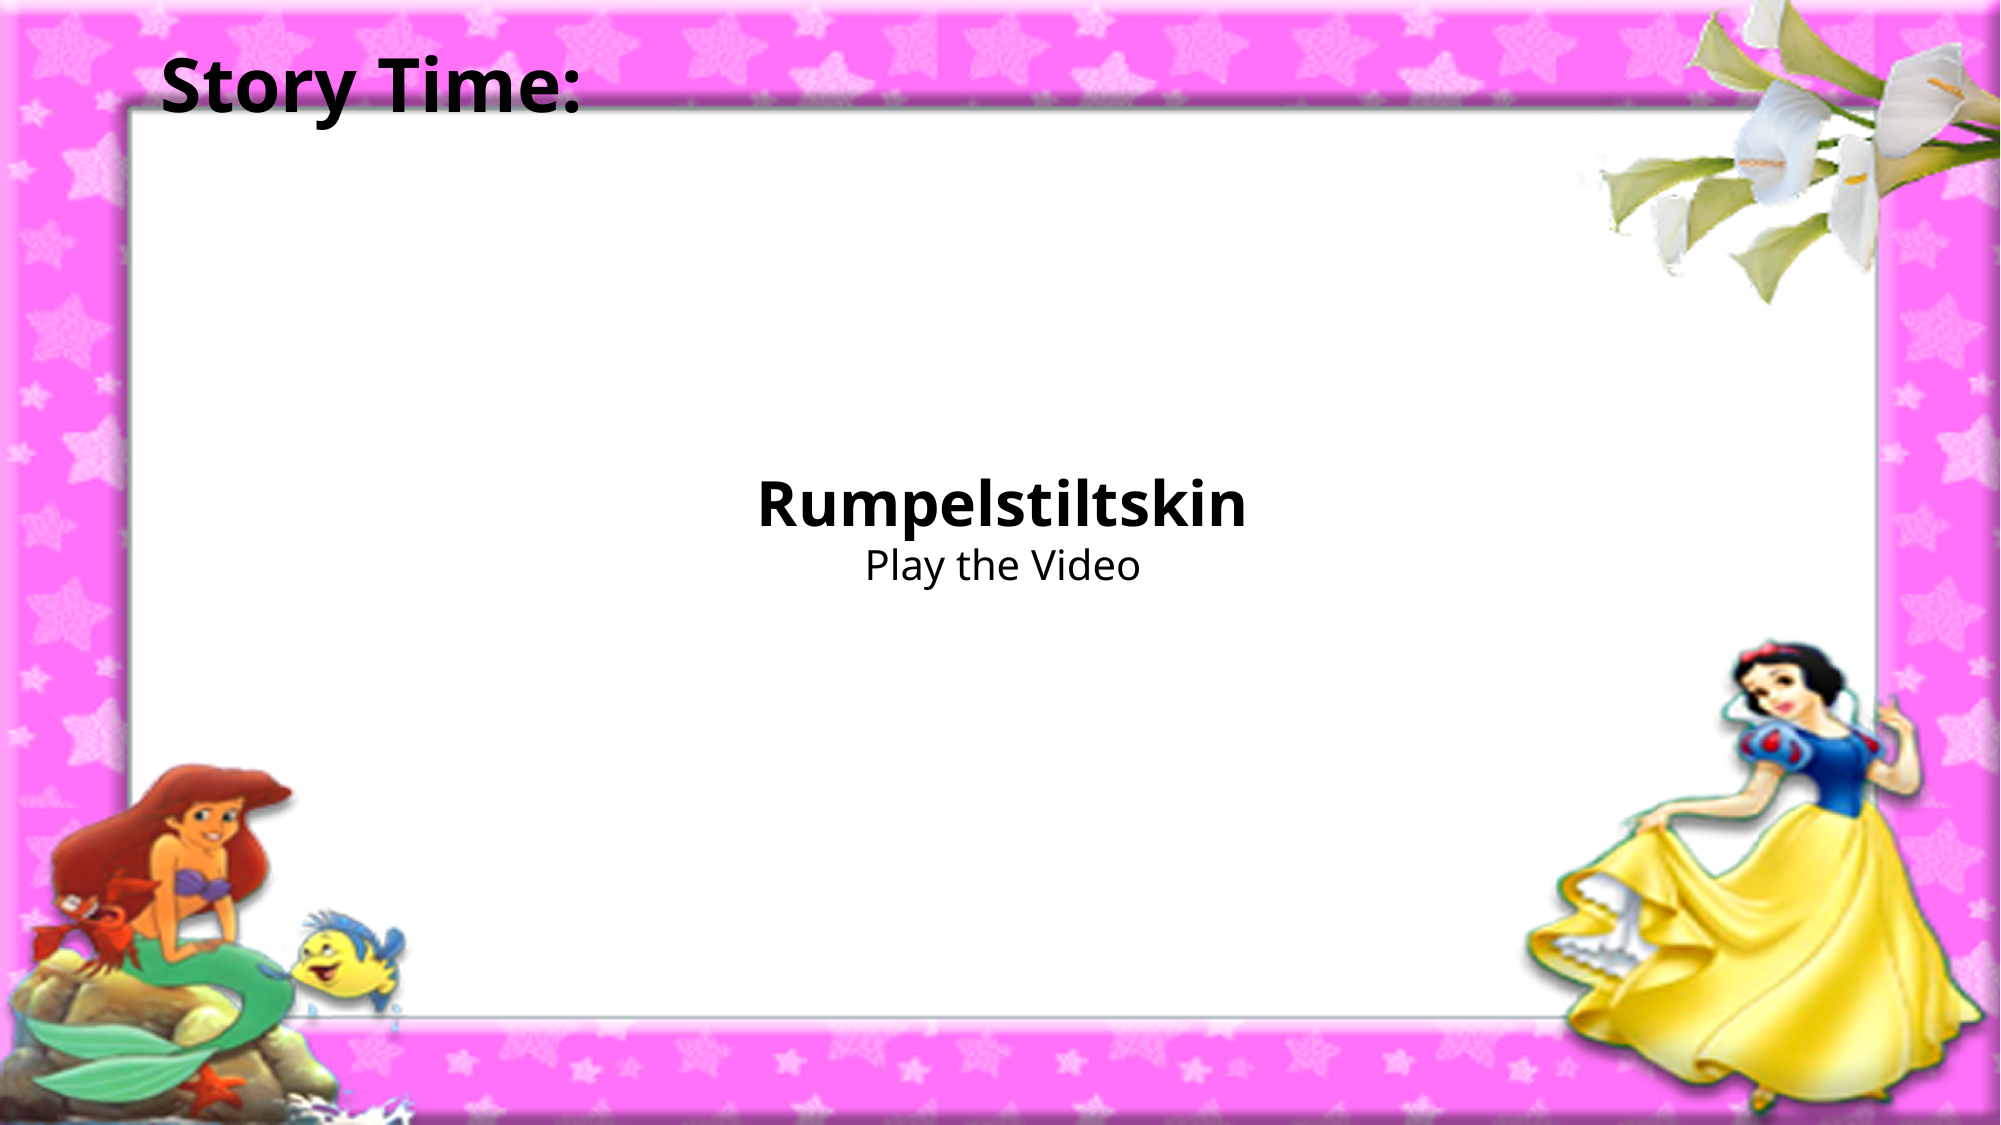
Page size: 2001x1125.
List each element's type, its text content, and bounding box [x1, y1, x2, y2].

title Story Time: [145, 28, 1863, 148]
text_box Rumpelstiltskin Play the Video [145, 456, 1861, 596]
picture [0, 0, 2001, 1125]
